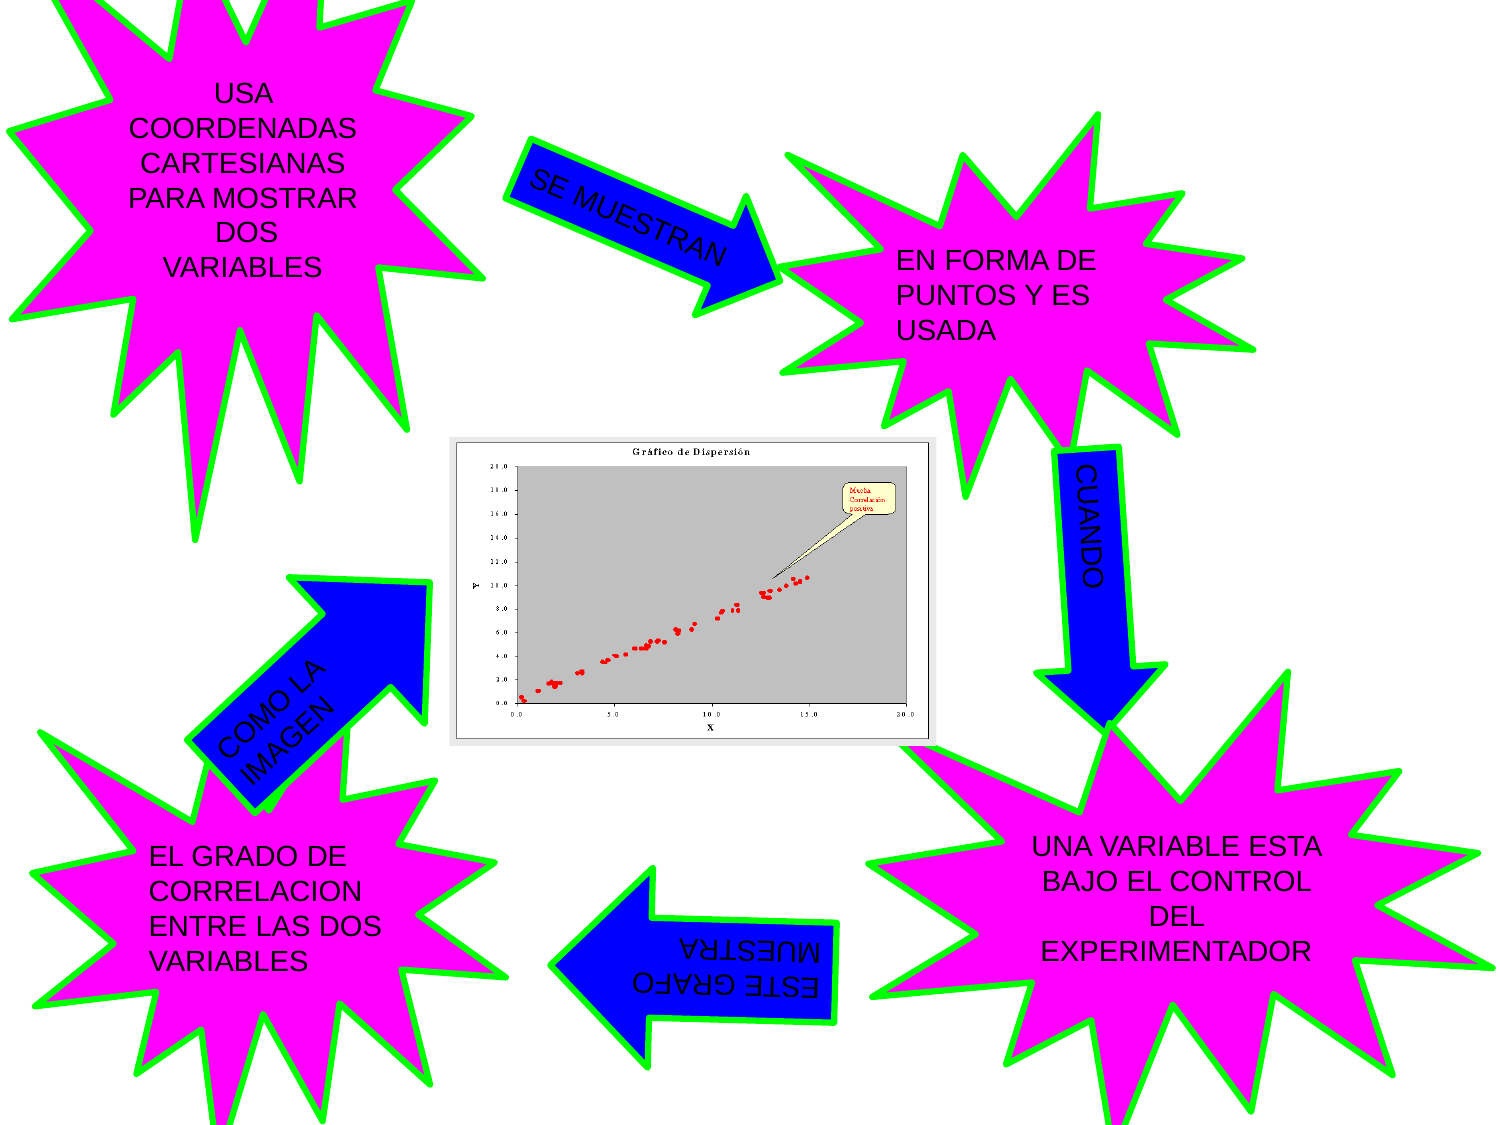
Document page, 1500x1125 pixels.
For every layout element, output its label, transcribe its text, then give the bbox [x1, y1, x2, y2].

text_box EL GRADO DE CORRELACION ENTRE LAS DOS VARIABLES [32, 728, 506, 1125]
text_box EN FORMA DE PUNTOS Y ES USADA [779, 114, 1254, 497]
text_box CUANDO [1035, 446, 1166, 734]
text_box COMO LA IMAGEN [186, 577, 430, 814]
text_box [449, 437, 937, 746]
text_box ESTE GRAFO MUESTRA [550, 867, 837, 1068]
text_box USA COORDENADAS CARTESIANAS PARA MOSTRAR DOS VARIABLES [8, 0, 483, 541]
text_box UNA VARIABLE ESTA BAJO EL CONTROL DEL EXPERIMENTADOR [868, 671, 1493, 1125]
text_box SE MUESTRAN [505, 138, 781, 316]
